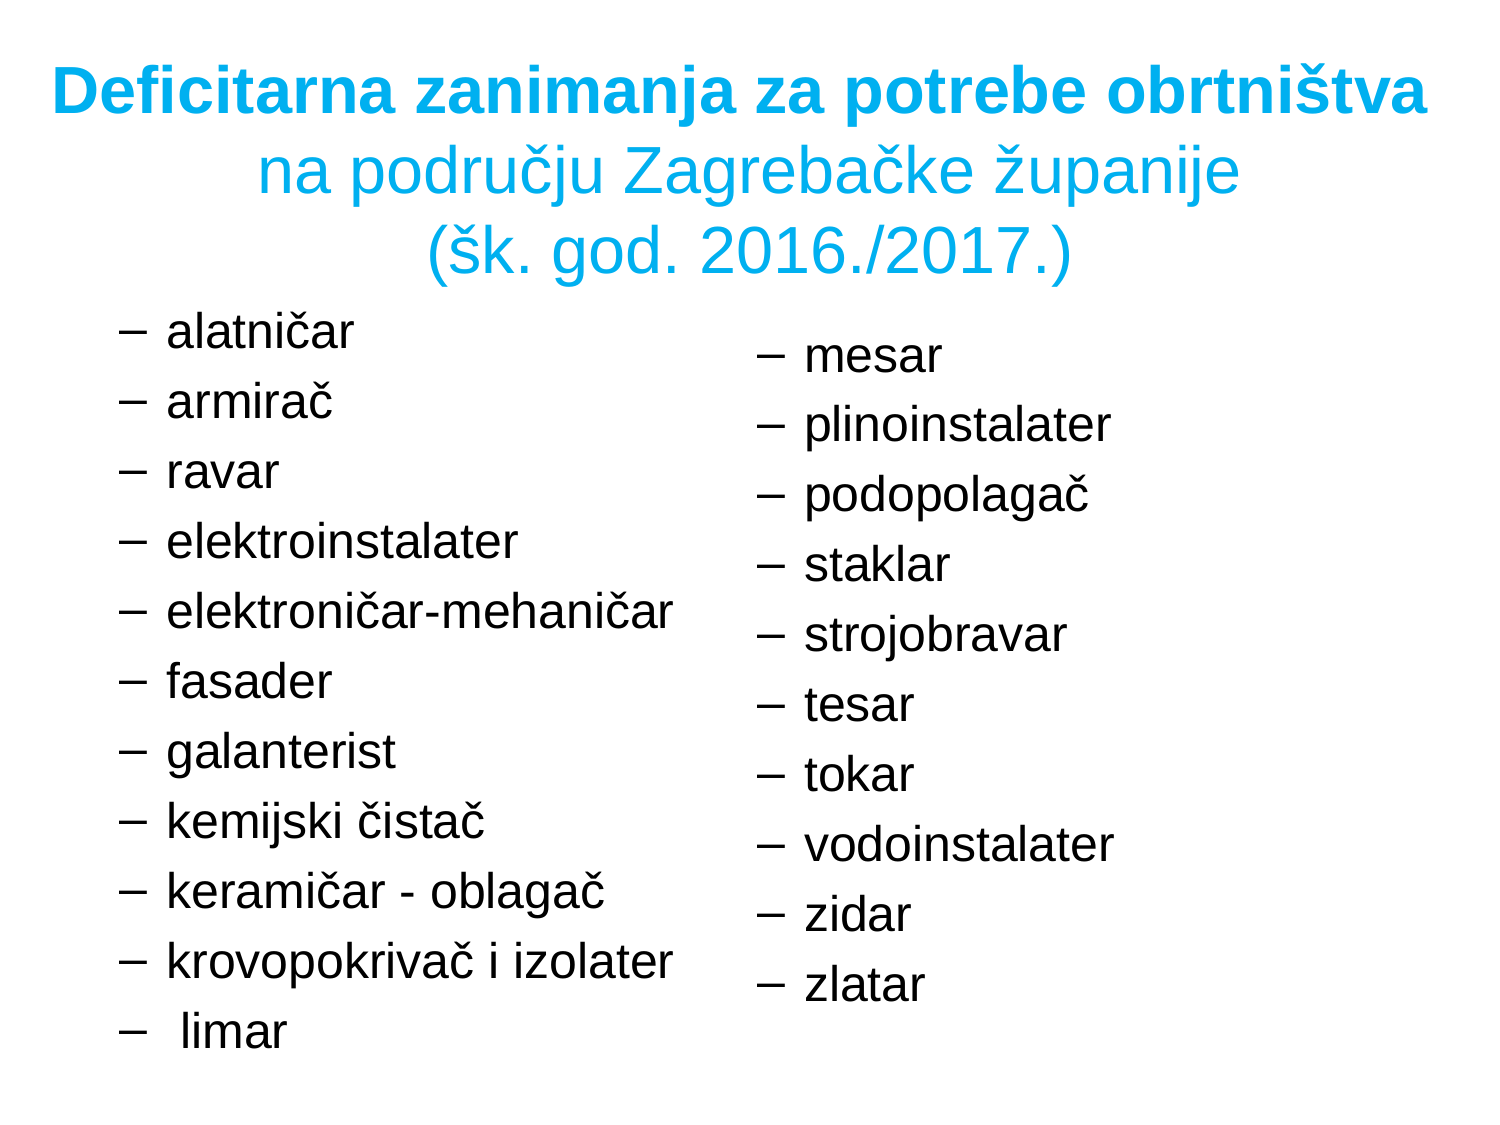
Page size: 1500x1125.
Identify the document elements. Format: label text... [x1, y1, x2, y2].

list alatničar armirač ravar elektroinstalater elektroničar-mehaničar fasader galanterist kemijski čistač keramičar - oblagač krovopokrivač i izolater limar [29, 290, 774, 1107]
title Deficitarna zanimanja za potrebe obrtništva na području Zagrebačke županije (šk. god. 2016./2017.) [0, 42, 1500, 291]
list mesar plinoinstalater podopolagač staklar strojobravar tesar tokar vodoinstalater zidar zlatar [667, 314, 1500, 1036]
